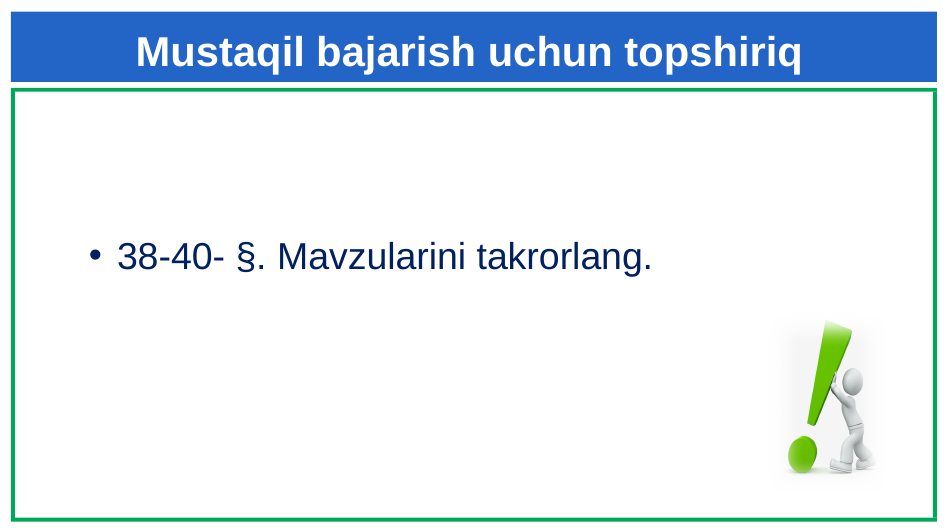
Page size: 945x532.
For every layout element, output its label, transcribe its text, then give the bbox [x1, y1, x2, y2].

picture [768, 312, 888, 494]
text_box 38-40- §. Mavzularini takrorlang. [74, 224, 680, 285]
text_box Mustaqil bajarish uchun topshiriq [22, 17, 928, 83]
